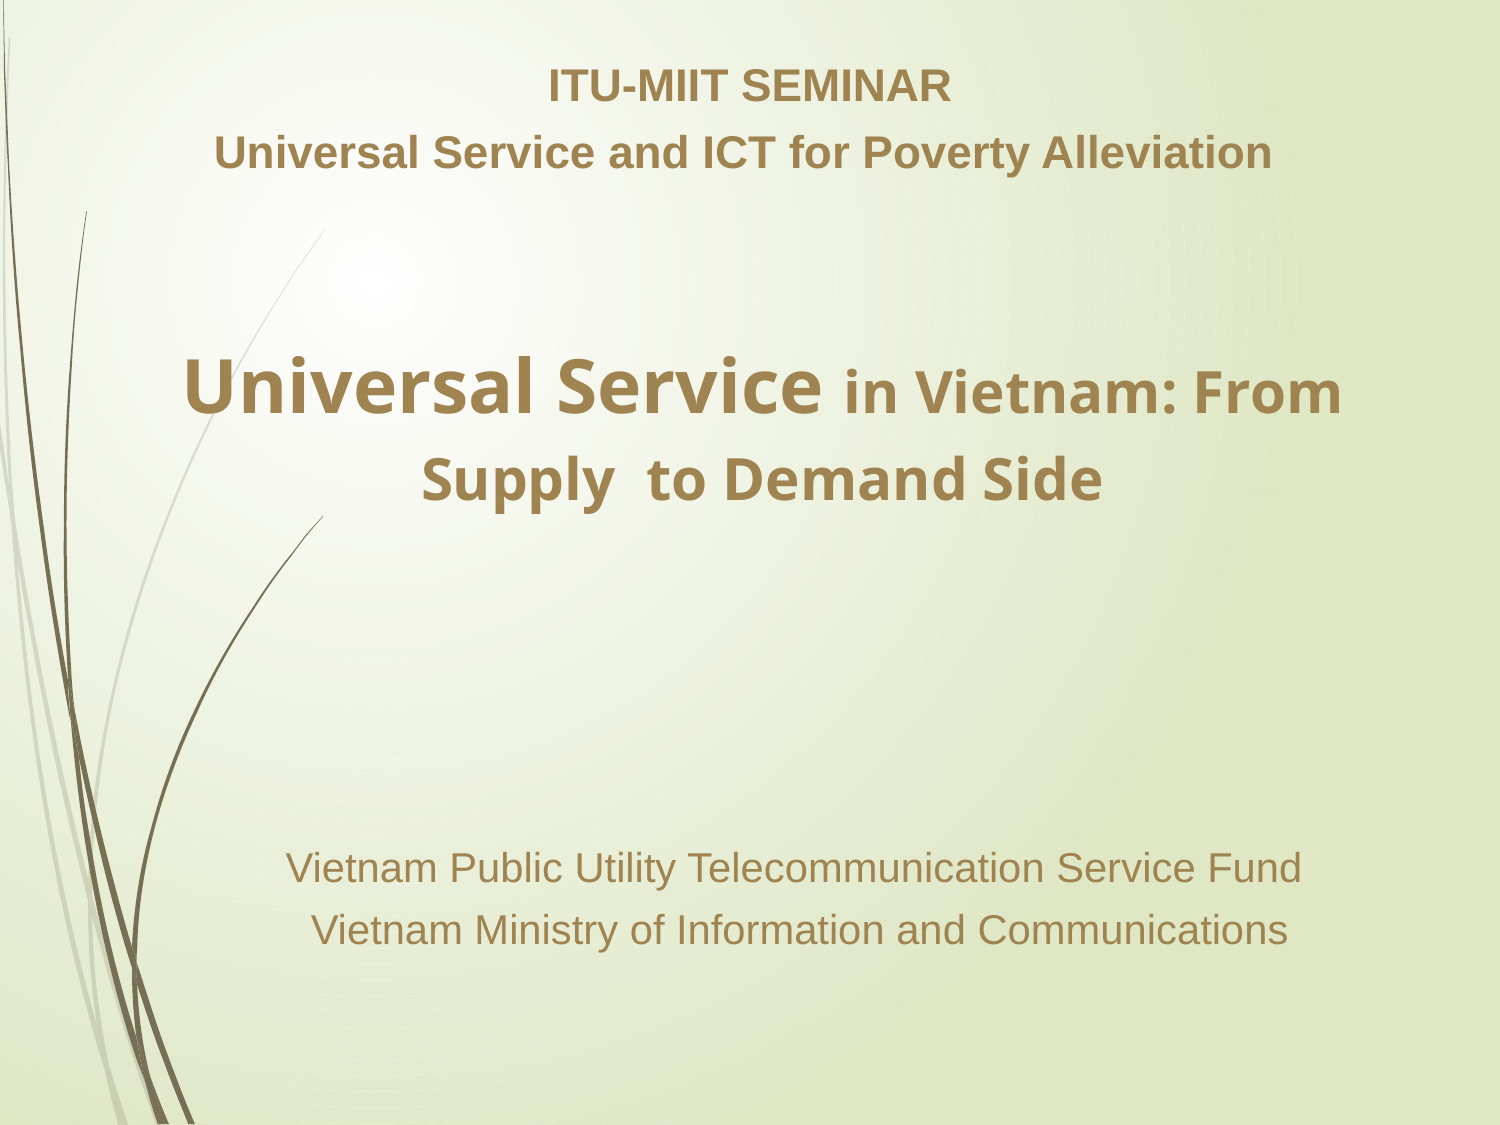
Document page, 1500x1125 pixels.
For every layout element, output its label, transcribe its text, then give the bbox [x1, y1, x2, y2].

title Universal Service in Vietnam: From Supply to Demand Side [99, 346, 1425, 622]
text_box ITU-MIIT SEMINAR Universal Service and ICT for Poverty Alleviation [17, 55, 1483, 209]
text_box Vietnam Public Utility Telecommunication Service Fund Vietnam Ministry of Information and Communications [137, 840, 1463, 988]
